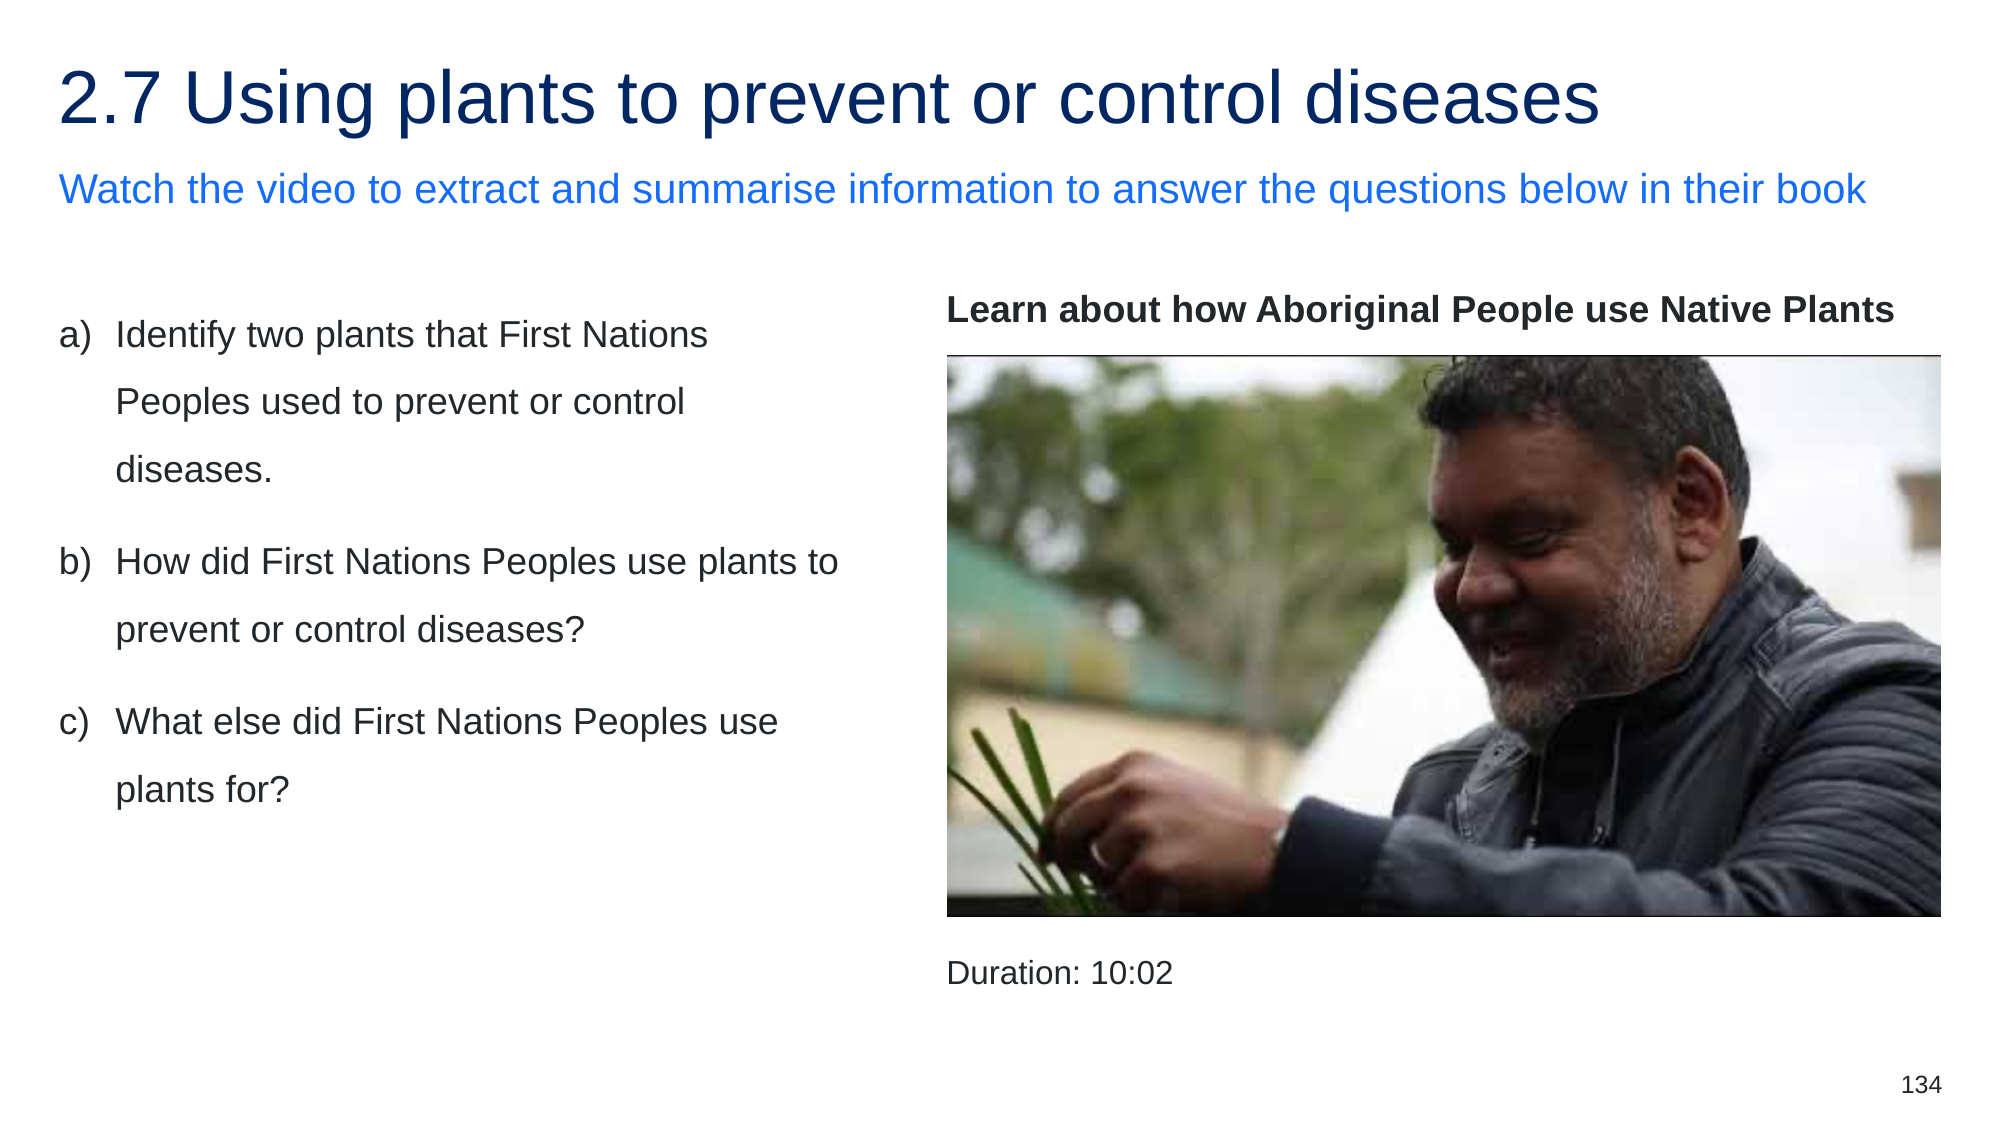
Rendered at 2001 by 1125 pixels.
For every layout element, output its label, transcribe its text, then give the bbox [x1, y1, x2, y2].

slide_number 134 [1824, 1068, 1943, 1099]
list Watch the video to extract and summarise information to answer the questions below in their book [59, 161, 1943, 212]
text_box Learn about how Aboriginal People use Native Plants [946, 262, 1924, 314]
list Identify two plants that First Nations Peoples used to prevent or control diseases. How did First Nations Peoples use plants to prevent or control diseases? What else did First Nations Peoples use plants for? [59, 287, 845, 879]
title 2.7 Using plants to prevent or control diseases [59, 59, 1943, 149]
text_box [946, 354, 1942, 917]
text_box Duration: 10:02 [946, 931, 1195, 983]
